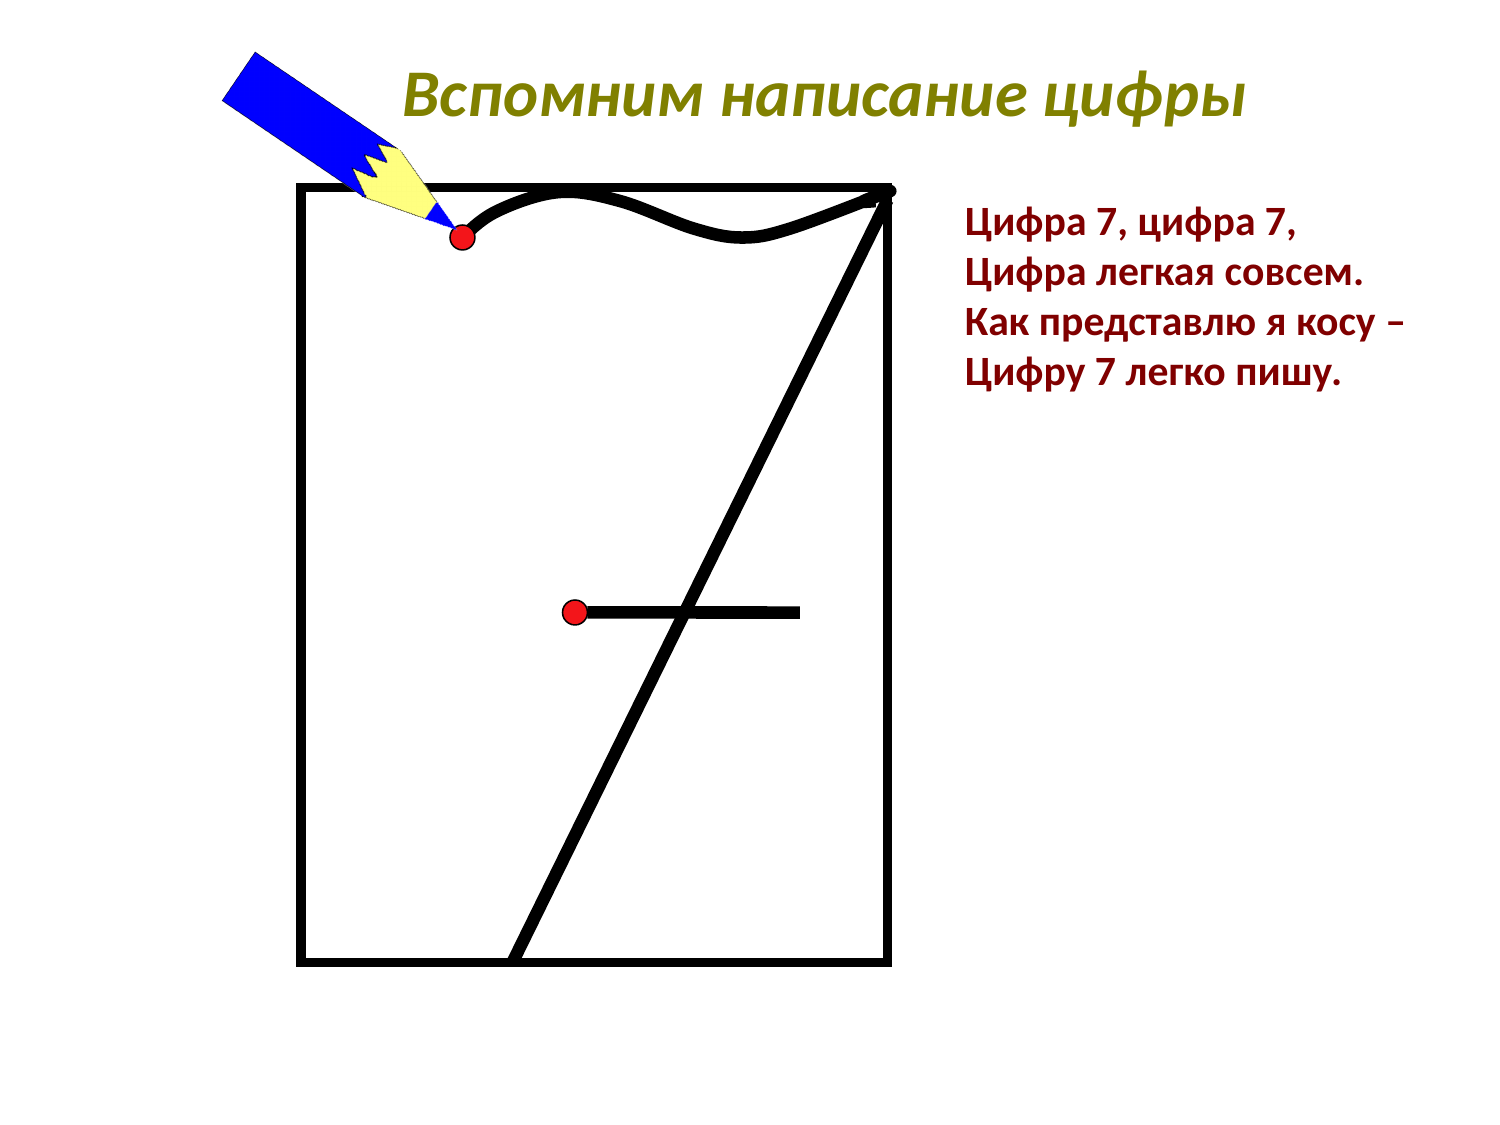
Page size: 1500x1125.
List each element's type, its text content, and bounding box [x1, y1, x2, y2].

text_box Вспомним написание цифры [390, 42, 1263, 138]
text_box [462, 232, 475, 250]
picture [220, 15, 487, 298]
text_box [474, 191, 891, 238]
text_box [301, 187, 888, 963]
text_box [562, 600, 588, 625]
text_box Цифра 7, цифра 7, Цифра легкая совсем. Как представлю я косу – Цифру 7 легко пишу. [949, 186, 1422, 402]
